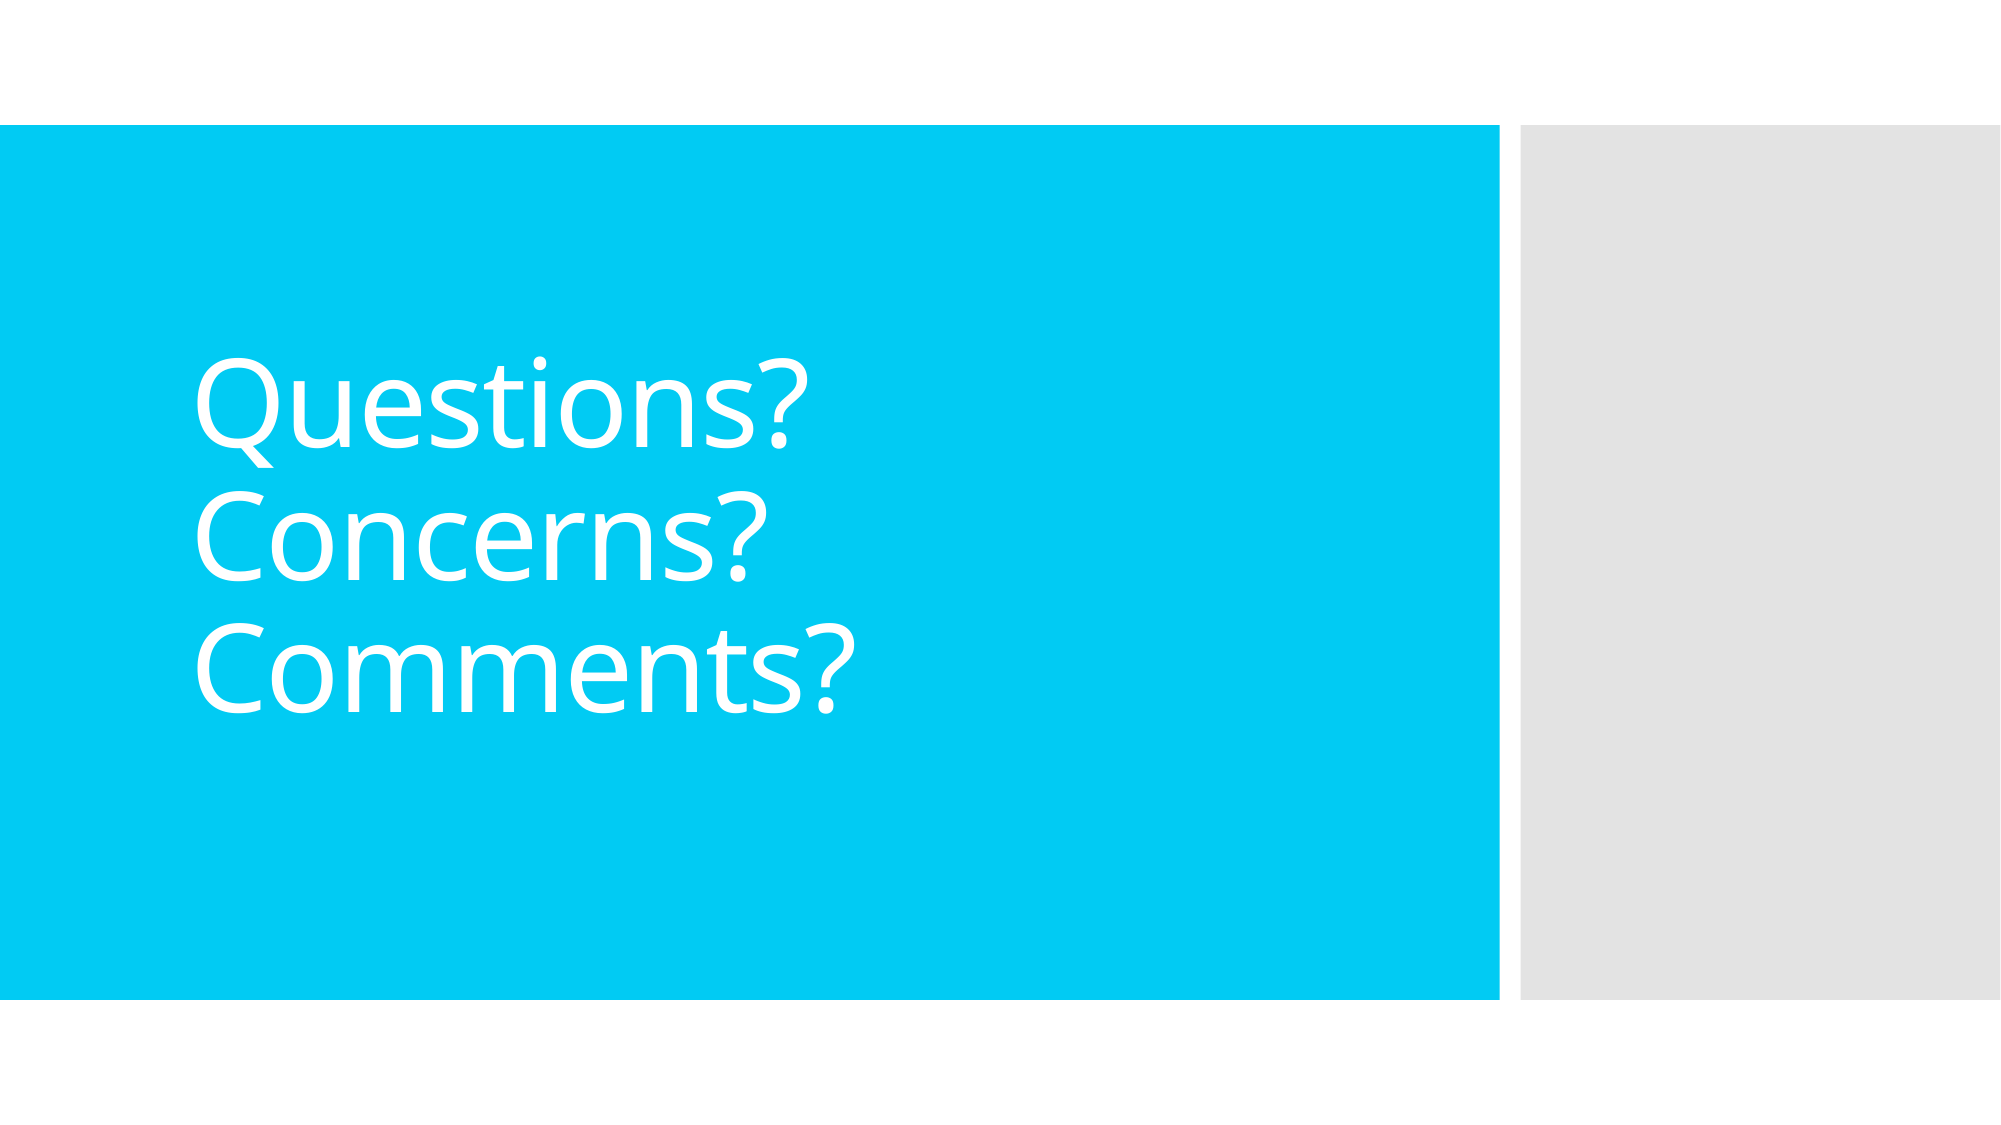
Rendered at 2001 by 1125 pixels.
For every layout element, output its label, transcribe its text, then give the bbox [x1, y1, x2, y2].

title Questions? Concerns? Comments? [175, 213, 1376, 747]
